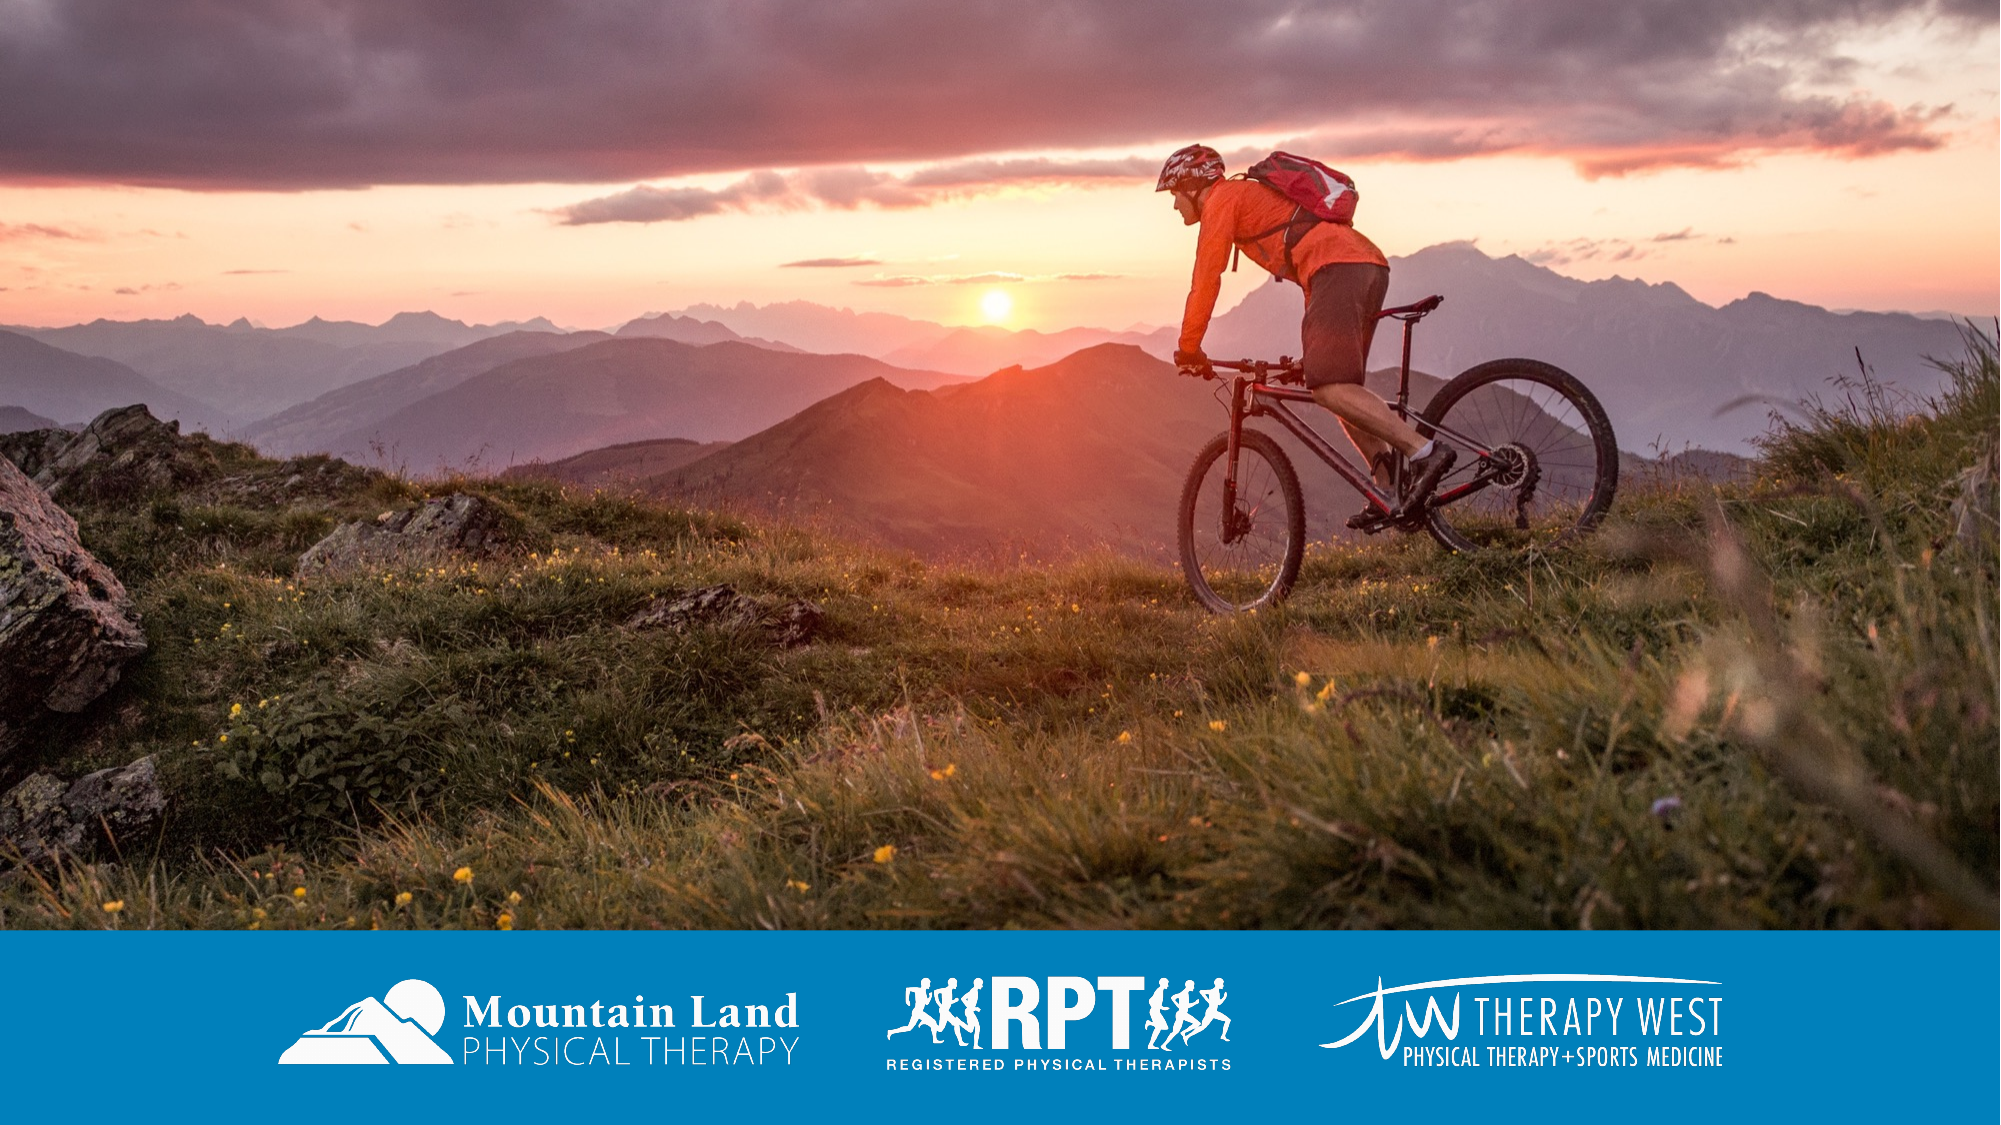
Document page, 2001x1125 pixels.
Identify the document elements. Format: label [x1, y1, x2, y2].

picture [0, 0, 2000, 930]
